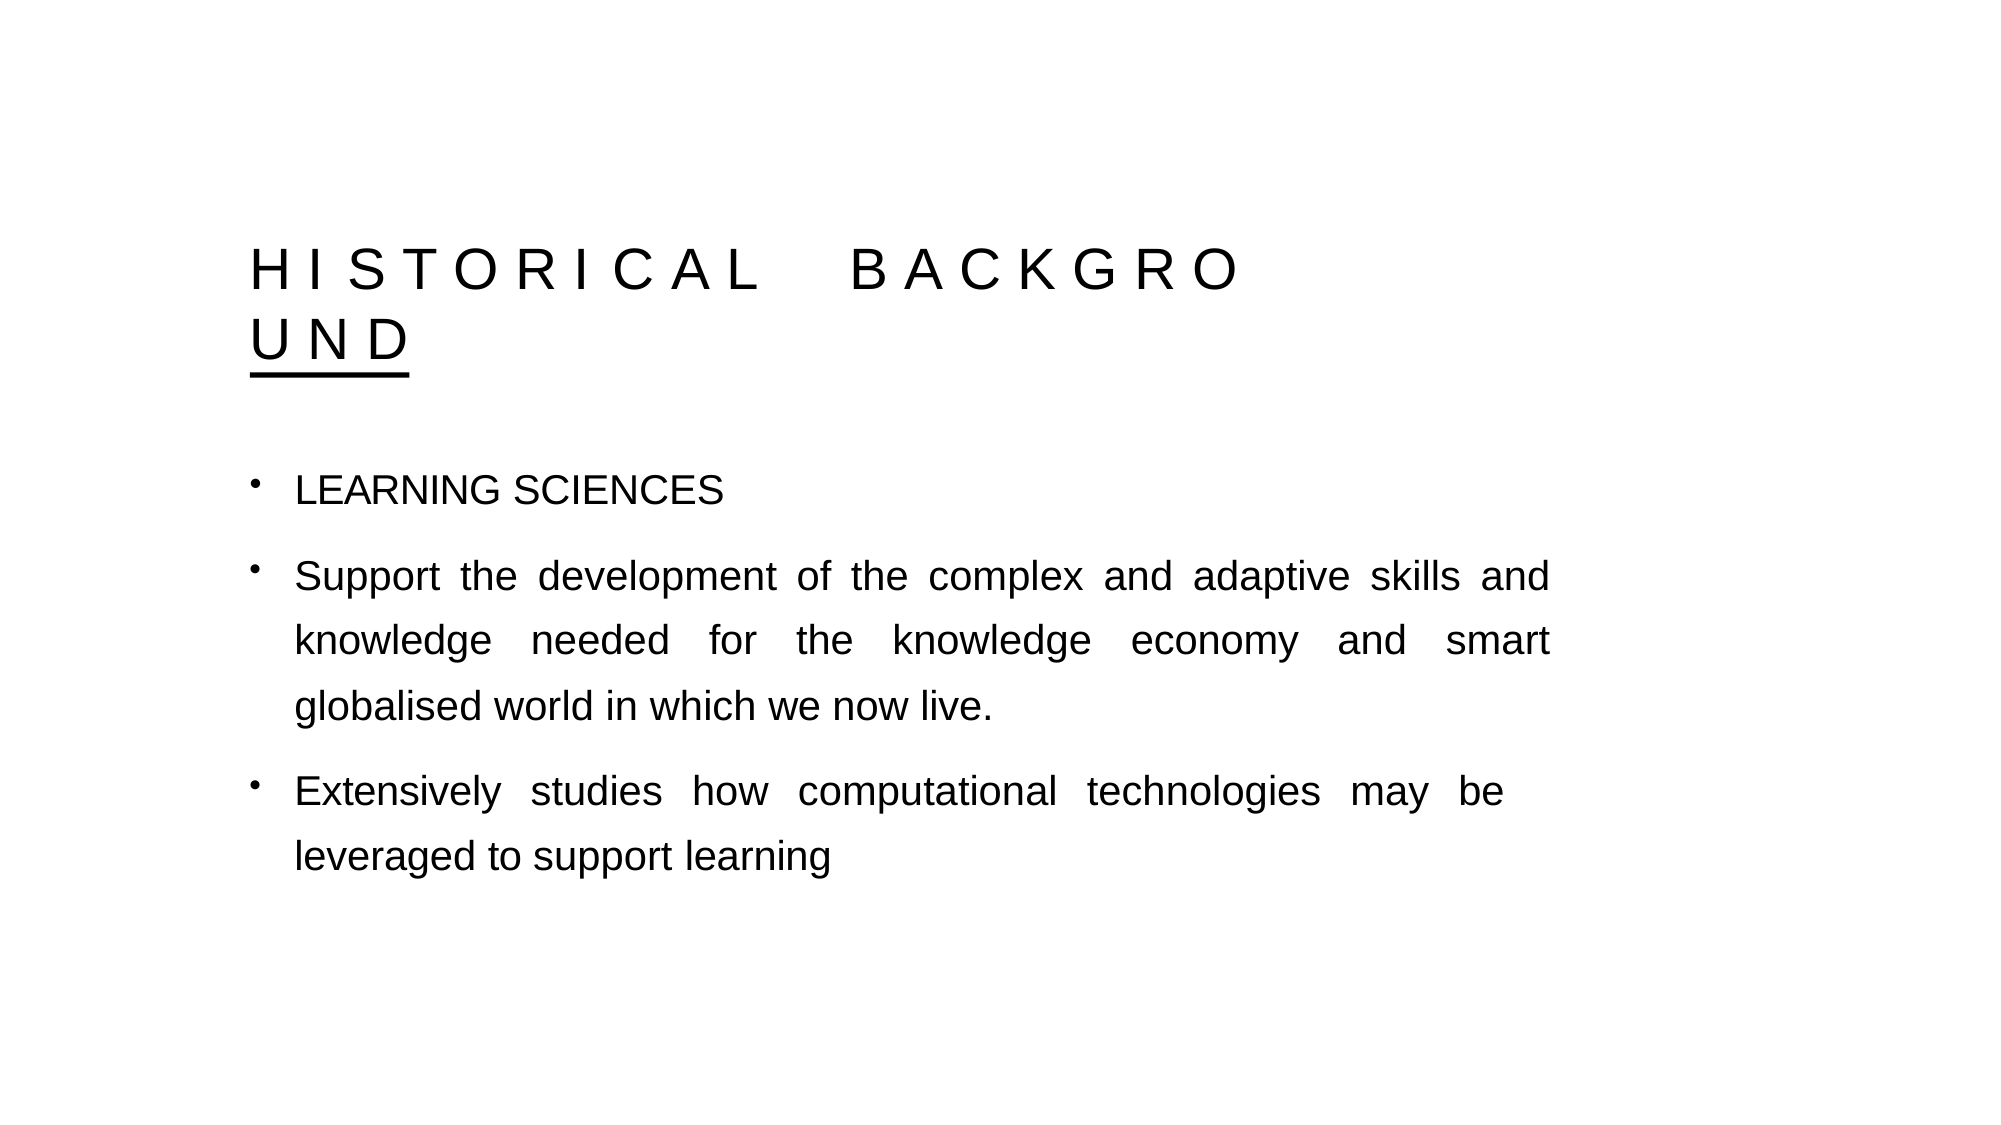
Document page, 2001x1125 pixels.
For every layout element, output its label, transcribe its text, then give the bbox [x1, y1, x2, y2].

title H I S T O R I C A L B A C K G R O U N D [247, 229, 1241, 419]
text_box LEARNING SCIENCES Support the development of the complex and adaptive skills and knowledge needed for the knowledge economy and smart globalised world in which we now live. Extensively studies how computational technologies may be leveraged to support learning [247, 460, 1552, 879]
